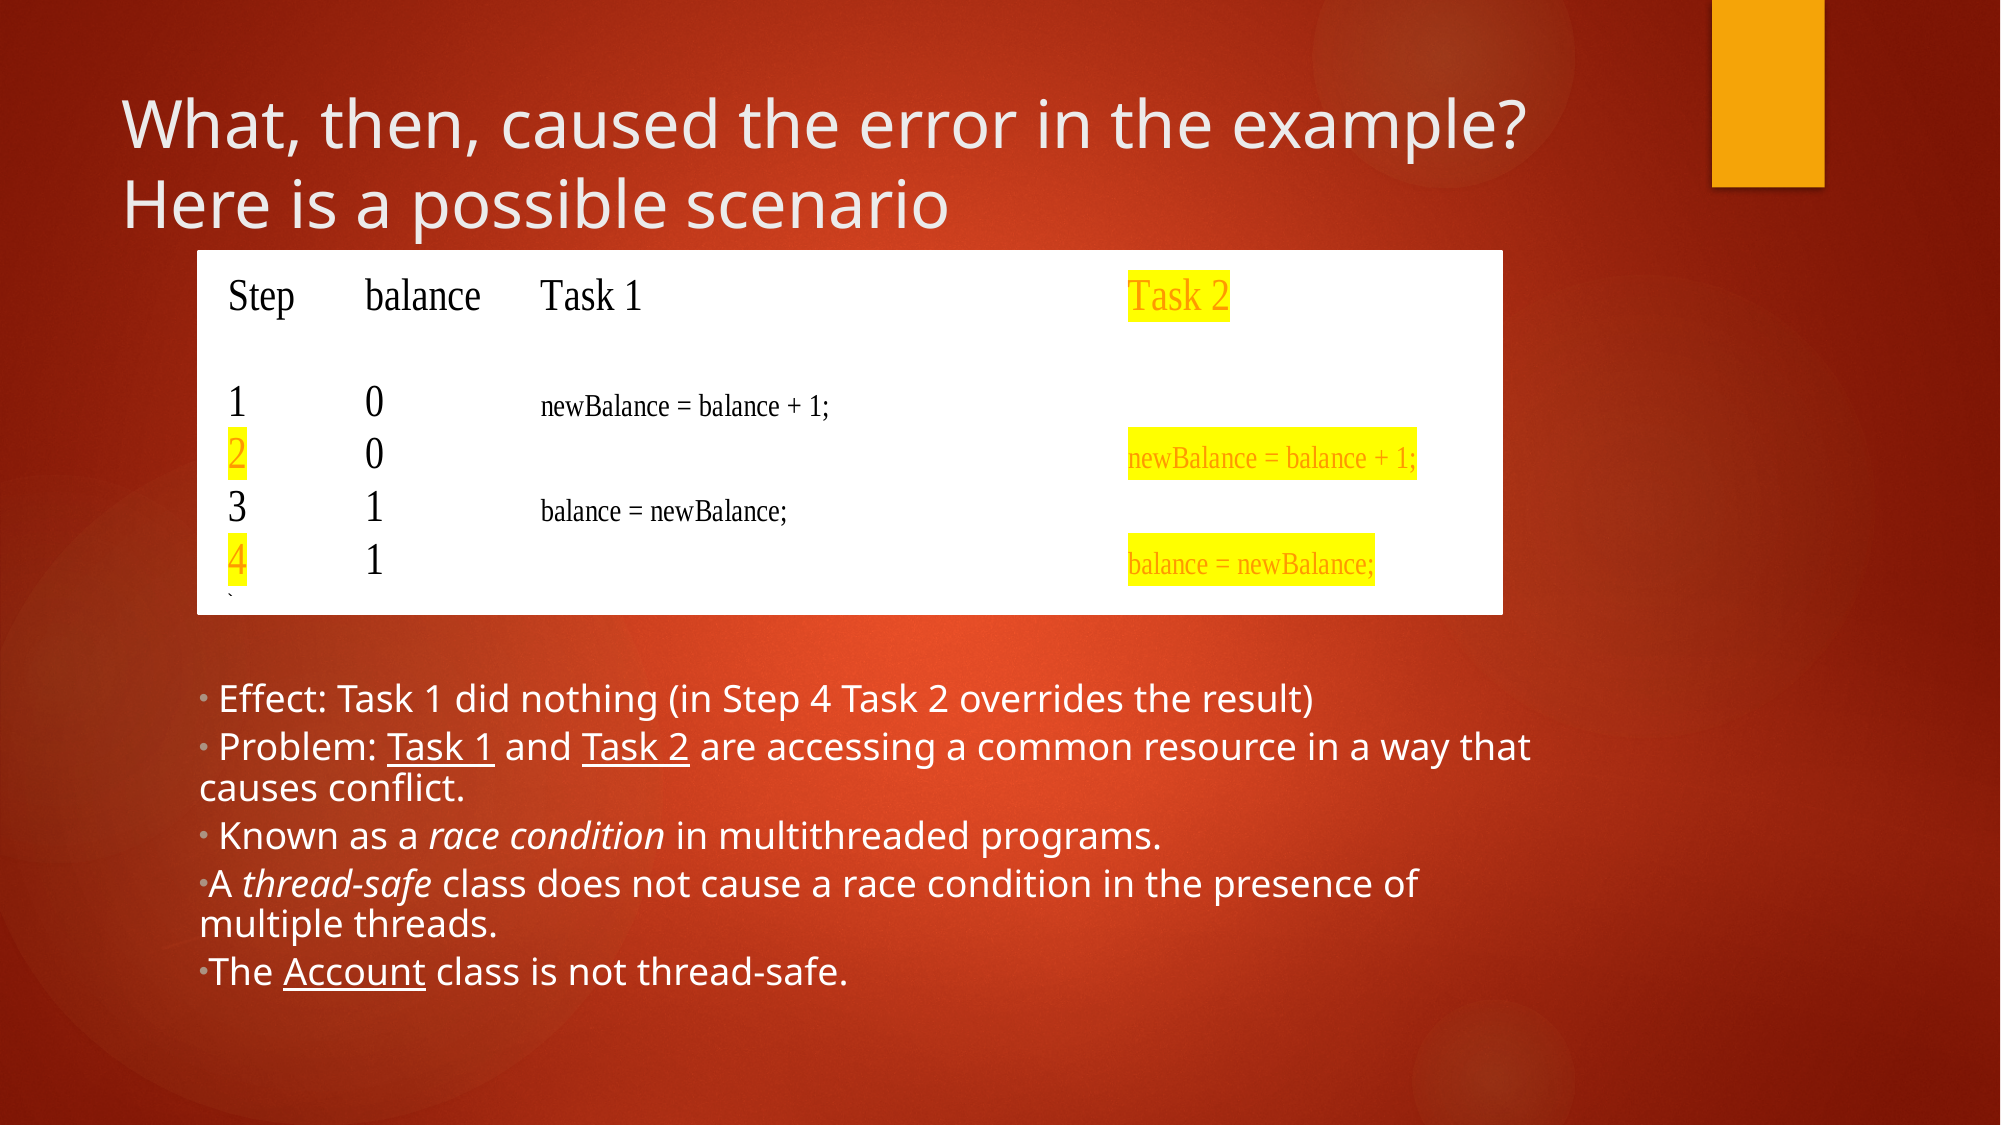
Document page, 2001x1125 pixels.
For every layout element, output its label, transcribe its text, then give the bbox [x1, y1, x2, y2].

text_box Effect: Task 1 did nothing (in Step 4 Task 2 overrides the result) Problem: Task 1 and Task 2 are accessing a common resource in a way that causes conflict. Known as a race condition in multithreaded programs. A thread-safe class does not cause a race condition in the presence of multiple threads. The Account class is not thread-safe. [183, 672, 1572, 1027]
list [183, 250, 1506, 622]
title What, then, caused the error in the example? Here is a possible scenario [106, 74, 1649, 304]
